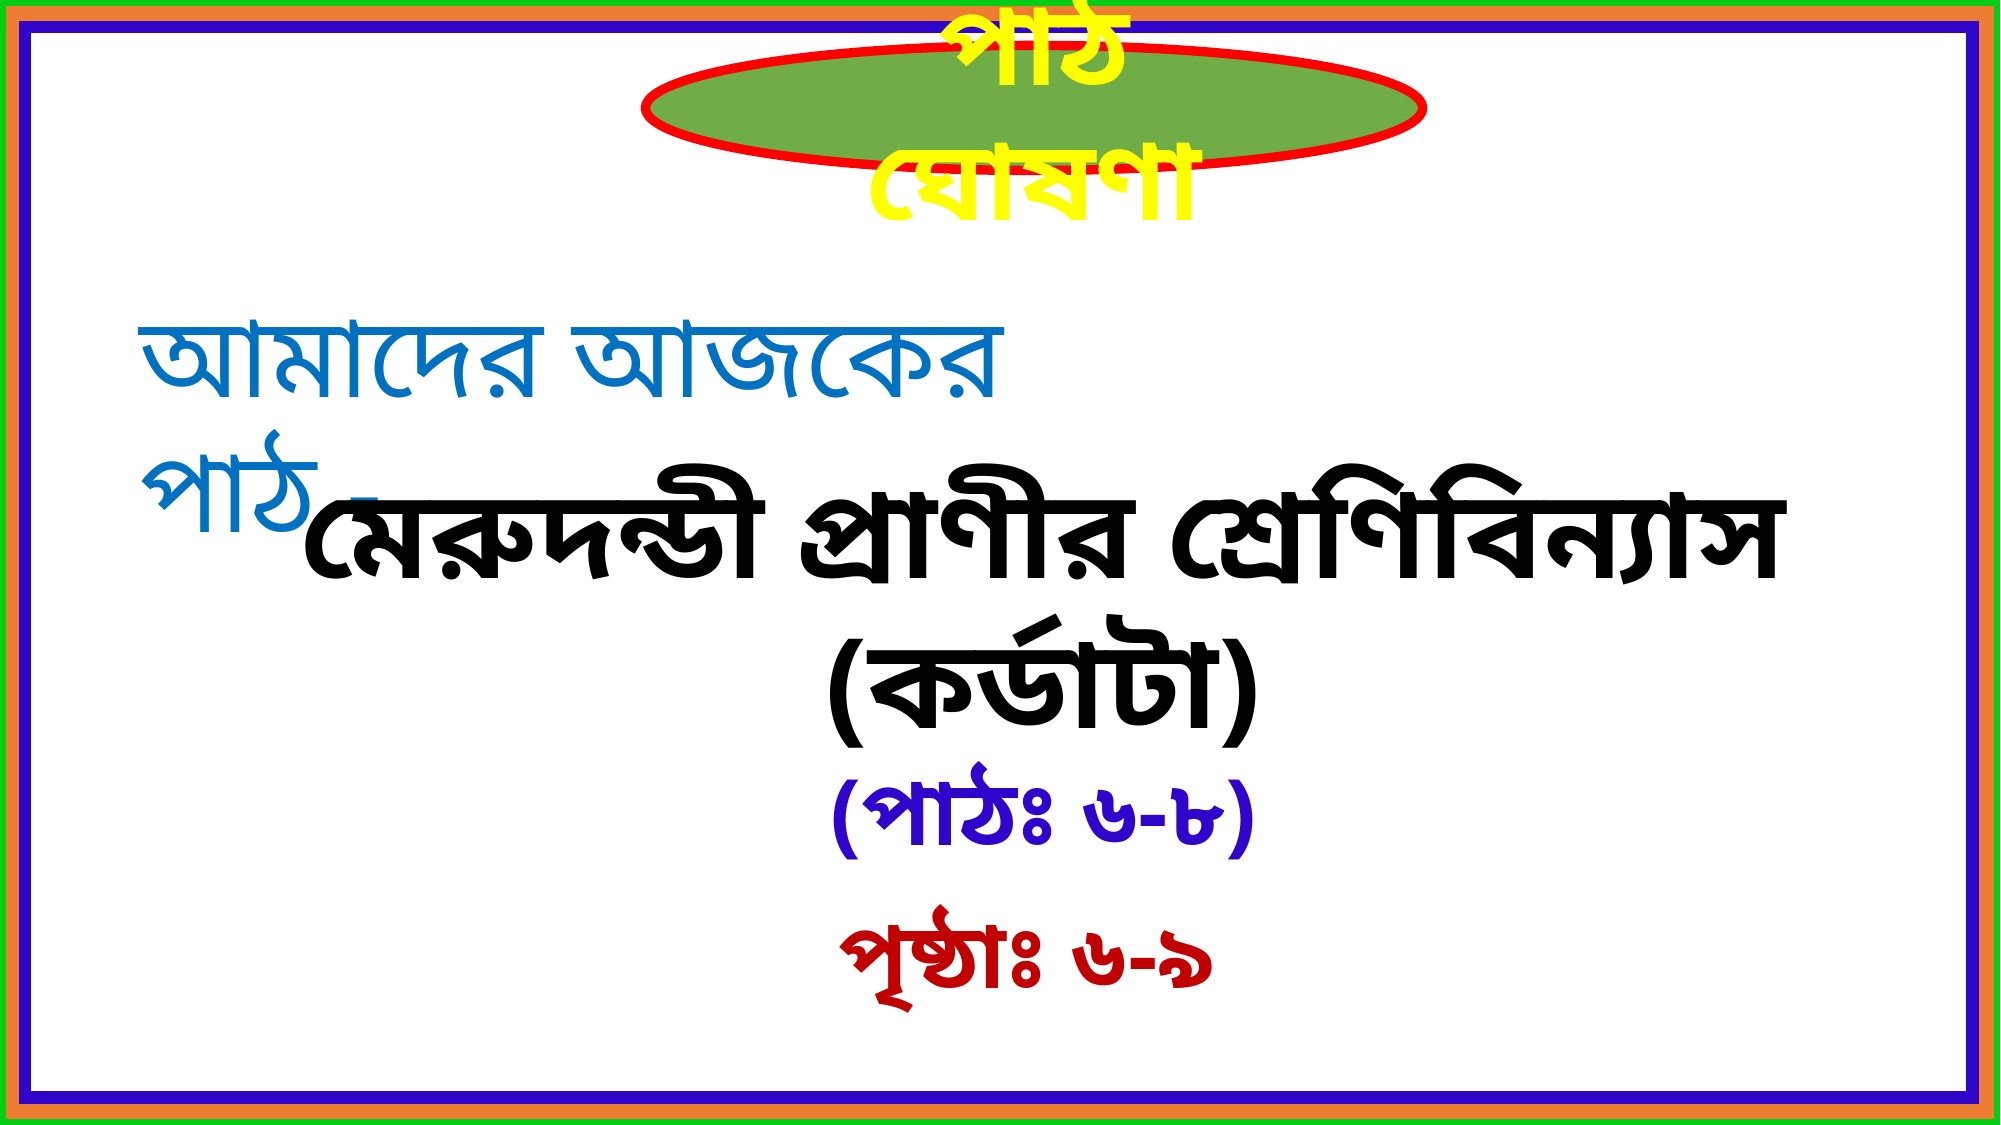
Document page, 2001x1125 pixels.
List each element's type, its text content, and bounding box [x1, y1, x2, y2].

text_box আমাদের আজকের পাঠ - [124, 277, 1178, 562]
text_box [24, 26, 1974, 1099]
text_box মেরুদন্ডী প্রাণীর শ্রেণিবিন্যাস (কর্ডাটা) (পাঠঃ ৬-৮) পৃষ্ঠাঃ ৬-৯ [154, 446, 1932, 1022]
text_box [0, 0, 2000, 1125]
text_box পাঠ ঘোষণা [644, 44, 1424, 172]
